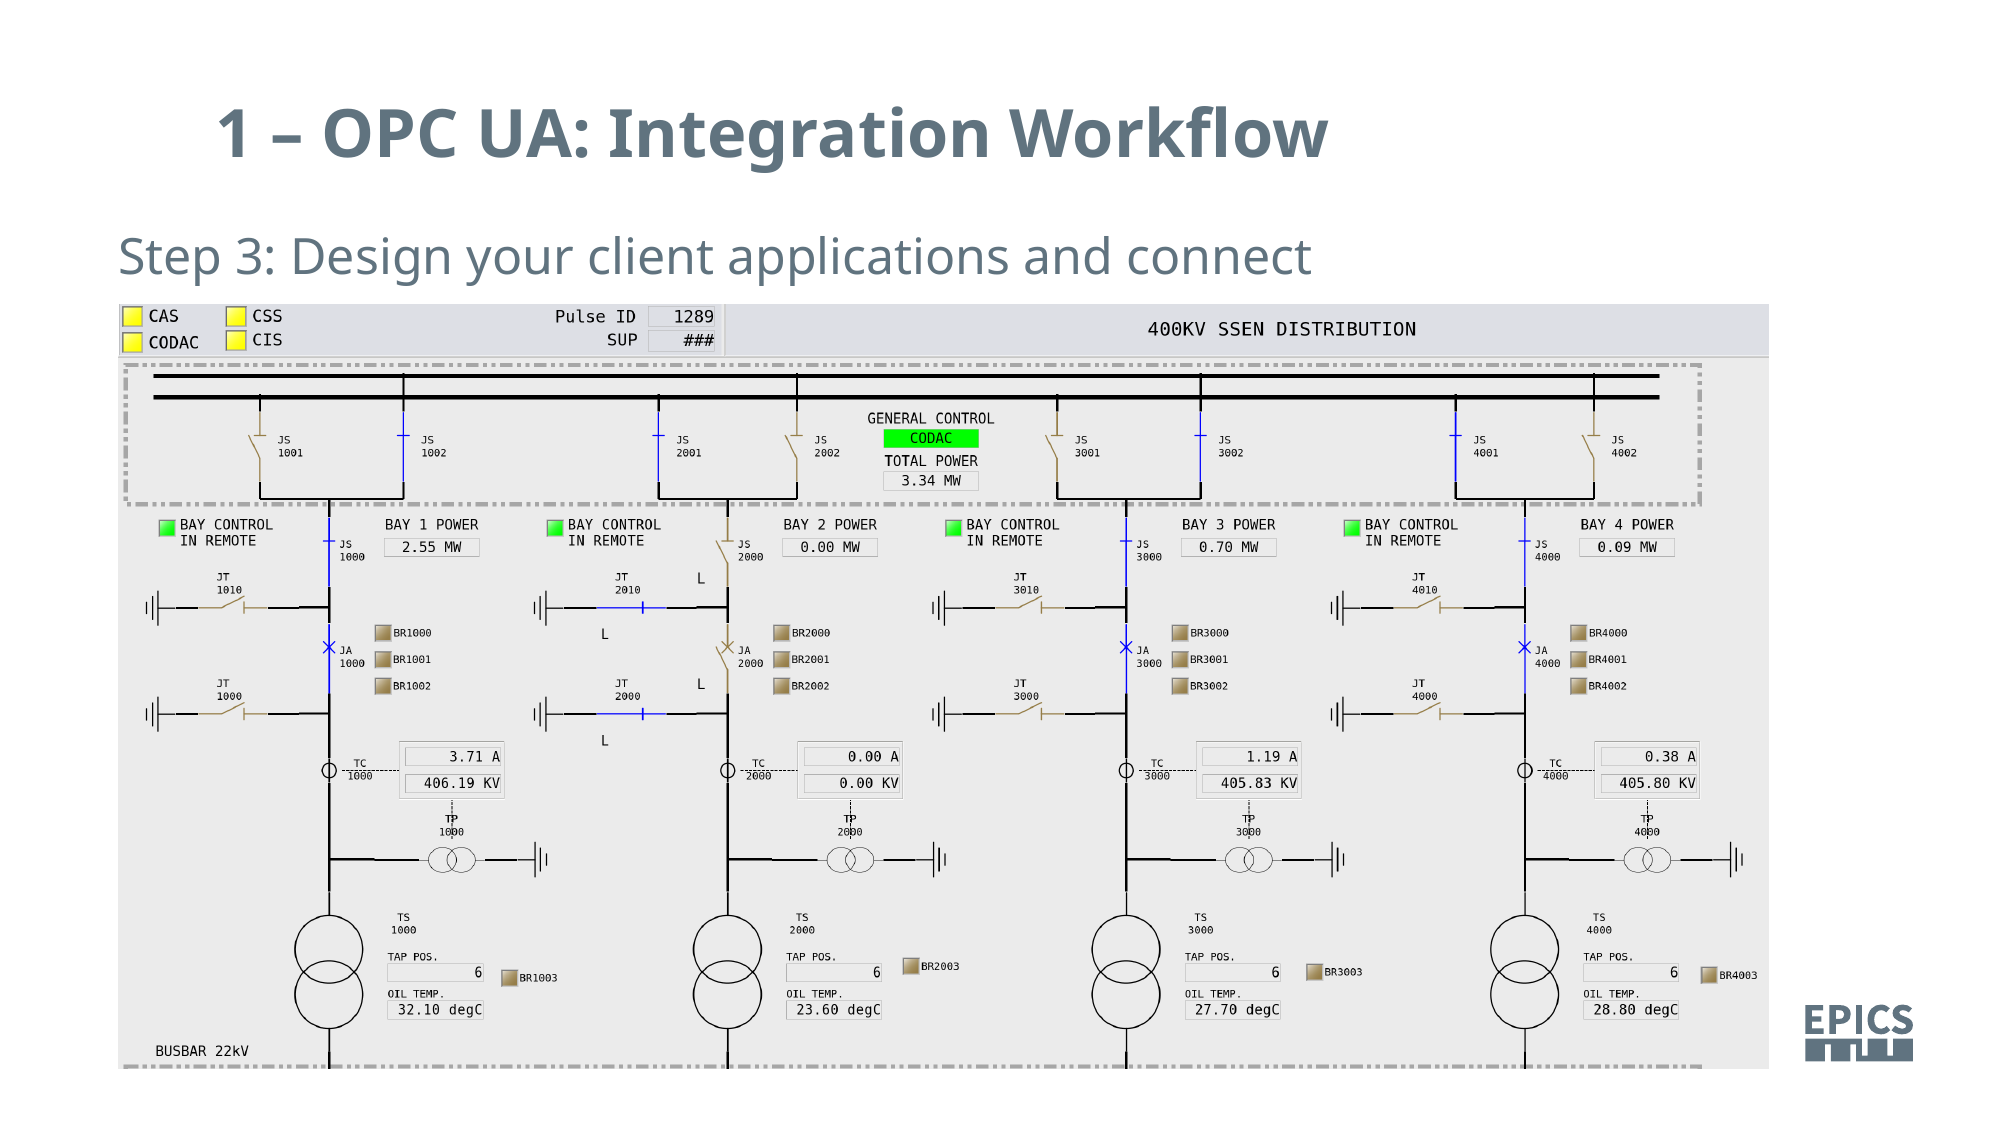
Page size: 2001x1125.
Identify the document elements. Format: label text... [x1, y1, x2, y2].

picture [118, 303, 1769, 1069]
text_box 1 – OPC UA: Integration Workflow [215, 74, 1739, 171]
text_box Step 3: Design your client applications and connect [118, 212, 1871, 285]
